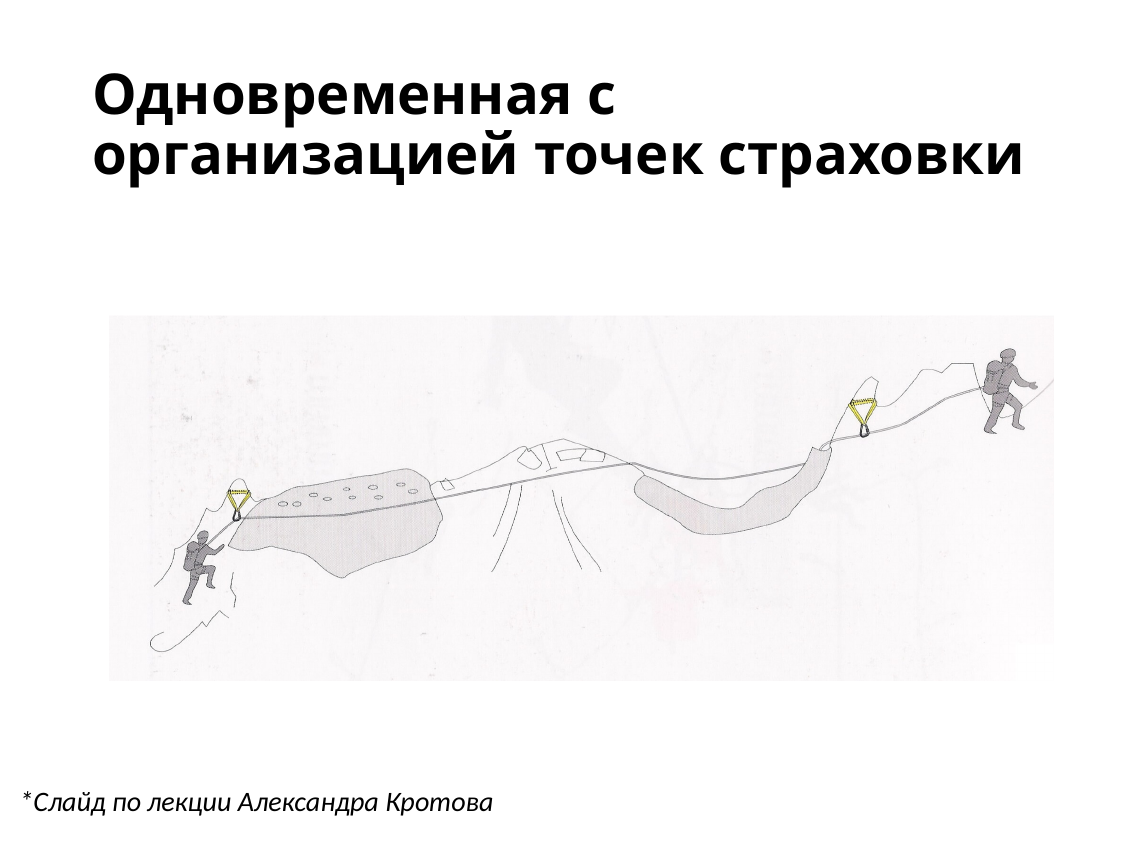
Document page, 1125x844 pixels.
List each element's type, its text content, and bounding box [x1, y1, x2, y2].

text_box *Слайд по лекции Александра Кротова [4, 776, 616, 825]
title Одновременная с организацией точек страховки [77, 44, 1048, 208]
picture [109, 315, 1054, 681]
